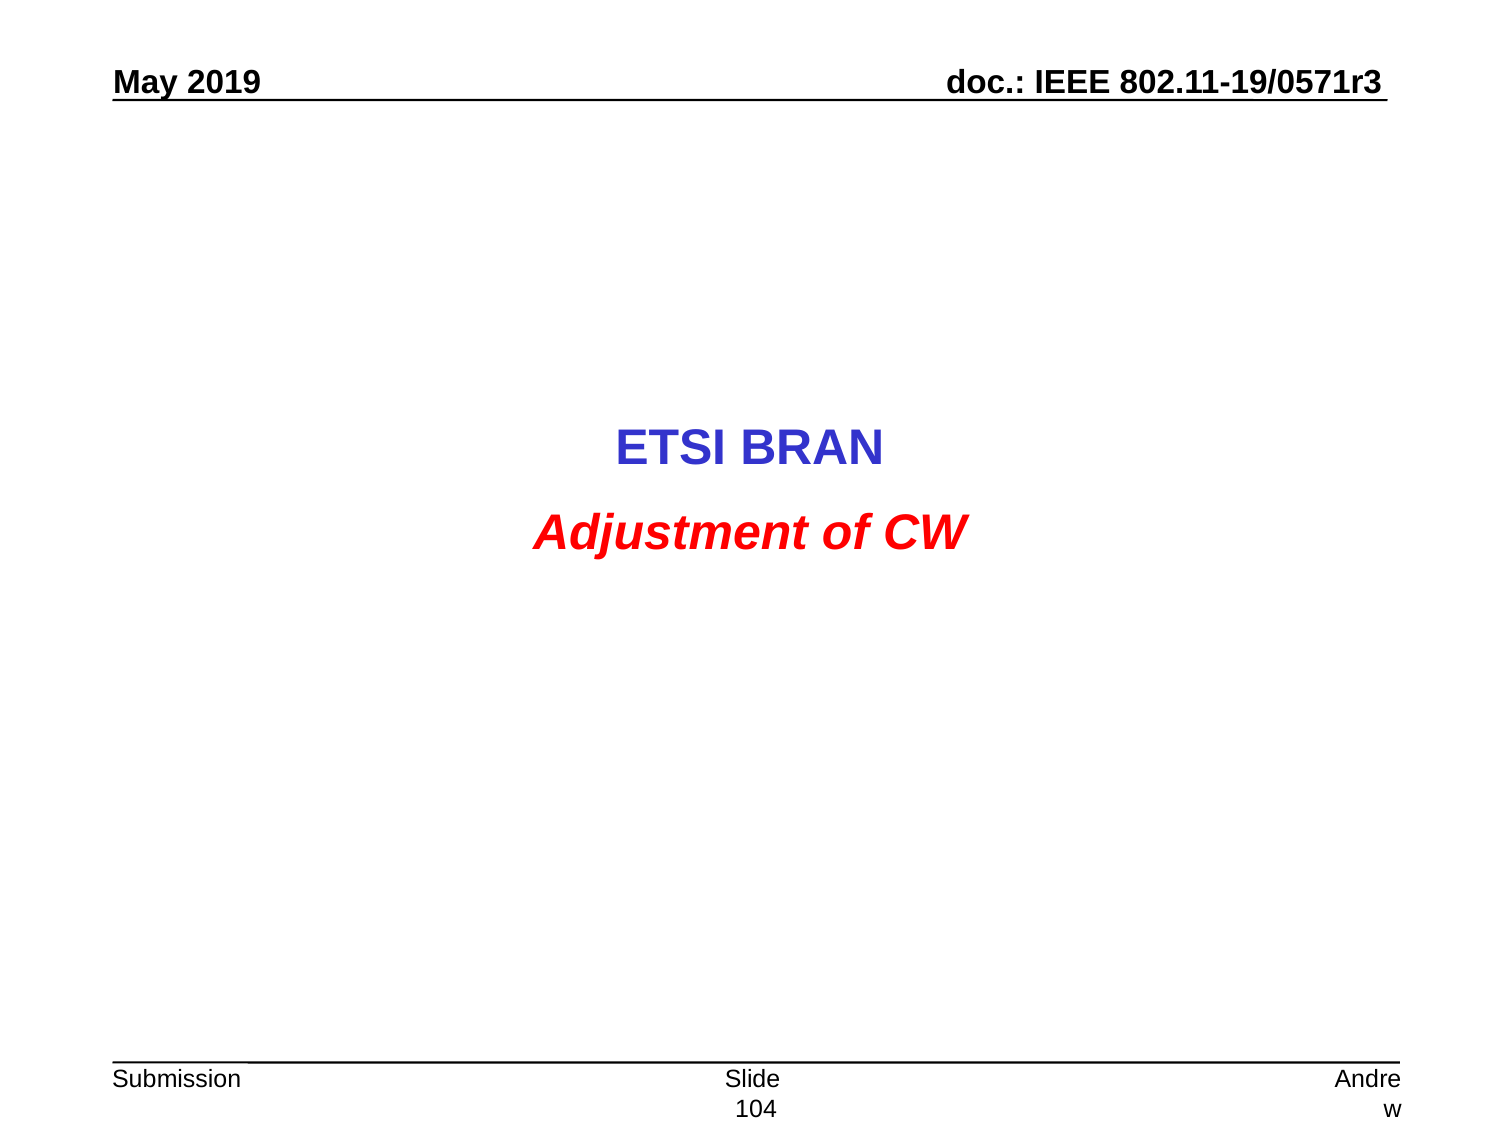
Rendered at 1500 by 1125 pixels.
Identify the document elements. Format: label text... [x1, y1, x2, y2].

slide_number Slide 104 [709, 1061, 803, 1093]
footer Andrew Myles, Cisco [1320, 1061, 1402, 1093]
list ETSI BRAN Adjustment of CW [112, 324, 1388, 650]
